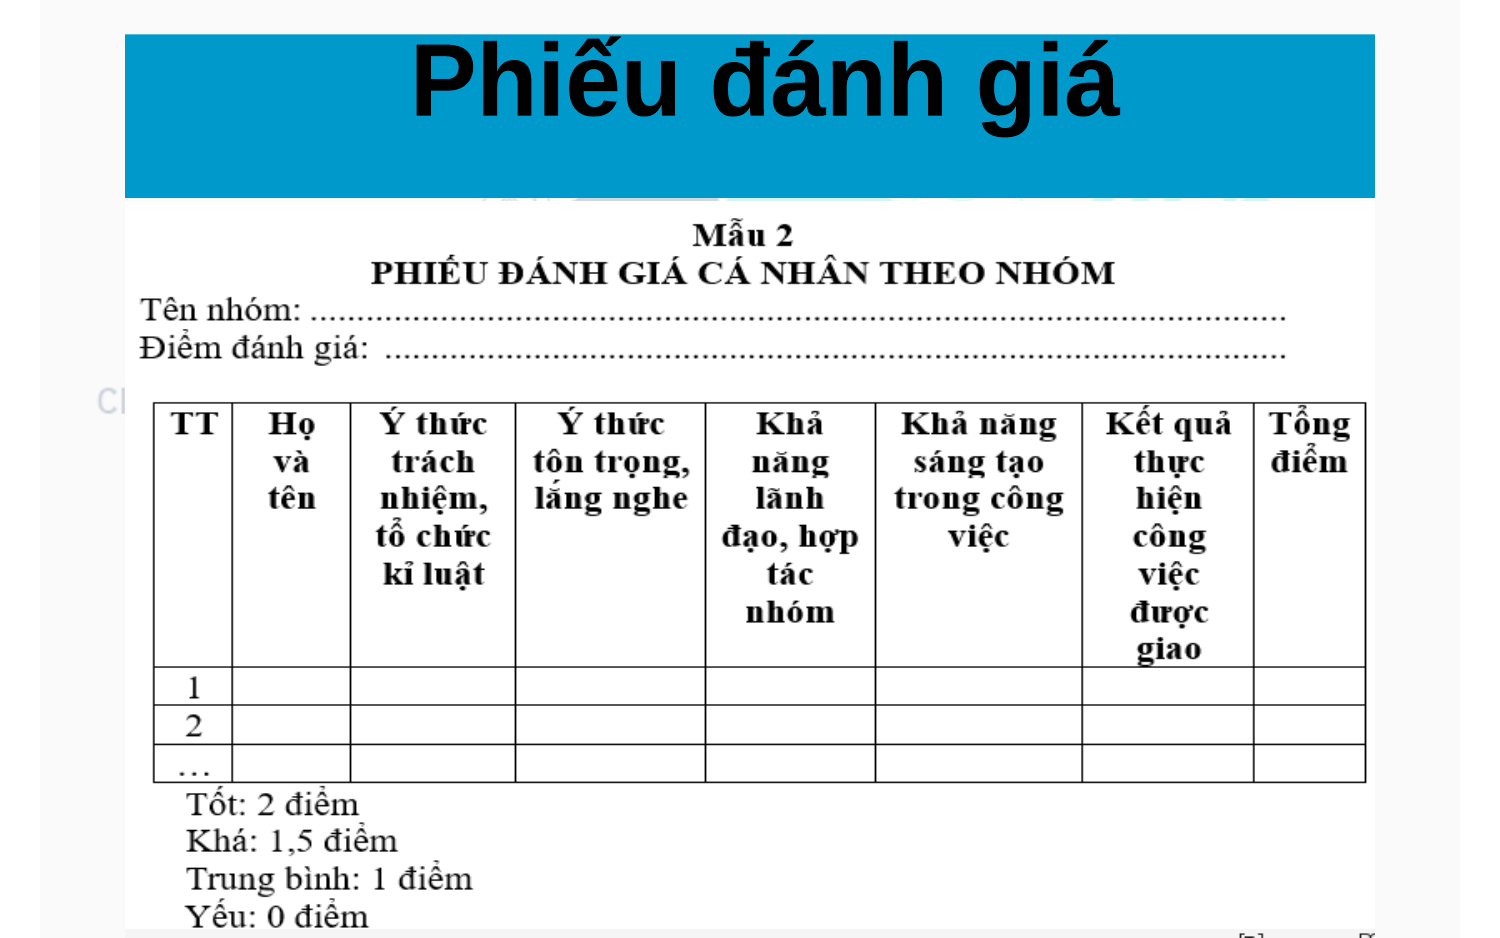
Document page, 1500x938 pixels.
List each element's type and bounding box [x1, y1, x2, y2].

text_box [125, 34, 1375, 198]
picture [124, 200, 1376, 938]
